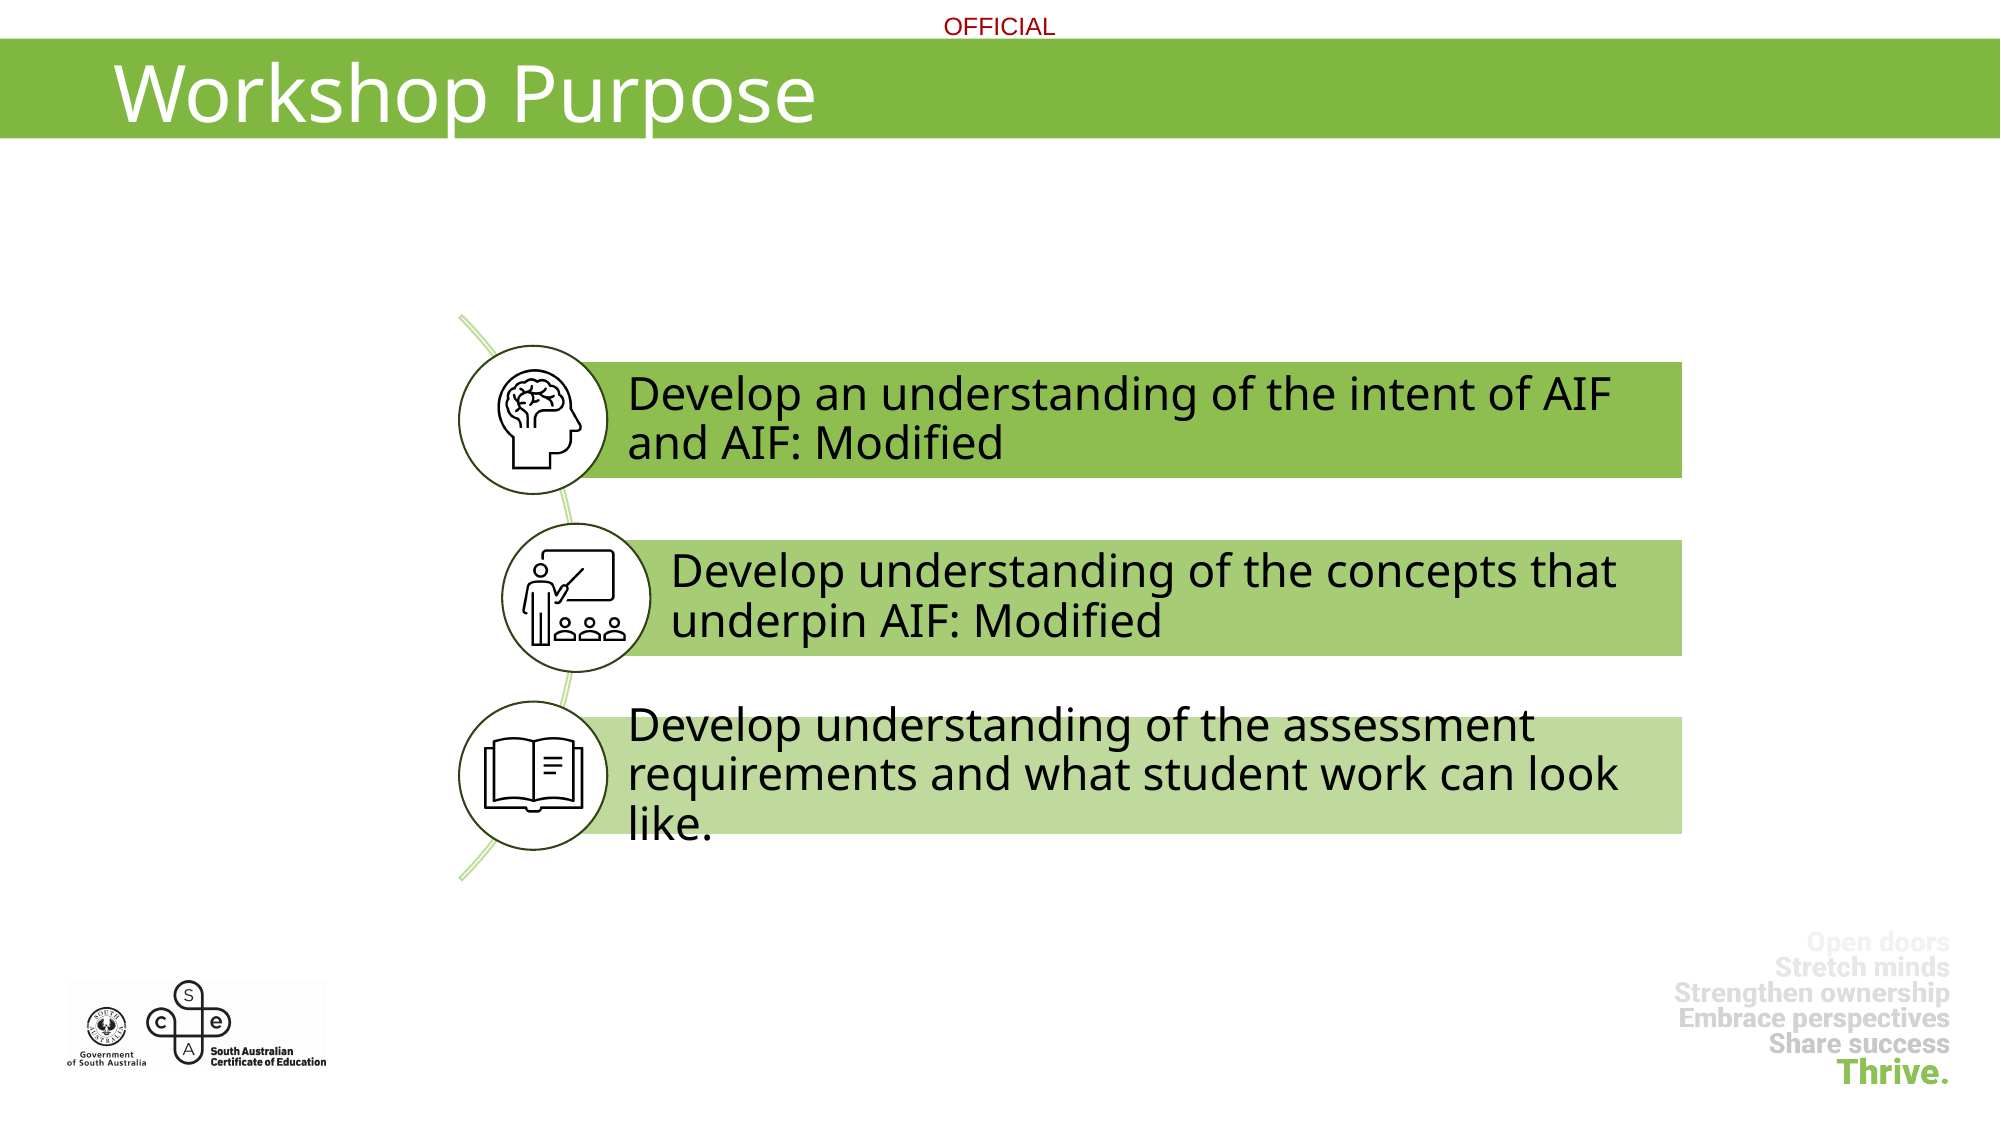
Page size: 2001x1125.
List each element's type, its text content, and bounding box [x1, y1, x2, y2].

picture [474, 717, 593, 837]
picture [1591, 868, 1984, 1120]
picture [480, 360, 599, 479]
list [450, 301, 1692, 895]
picture [67, 980, 326, 1066]
text_box Workshop Purpose [0, 38, 2000, 139]
picture [514, 538, 633, 657]
